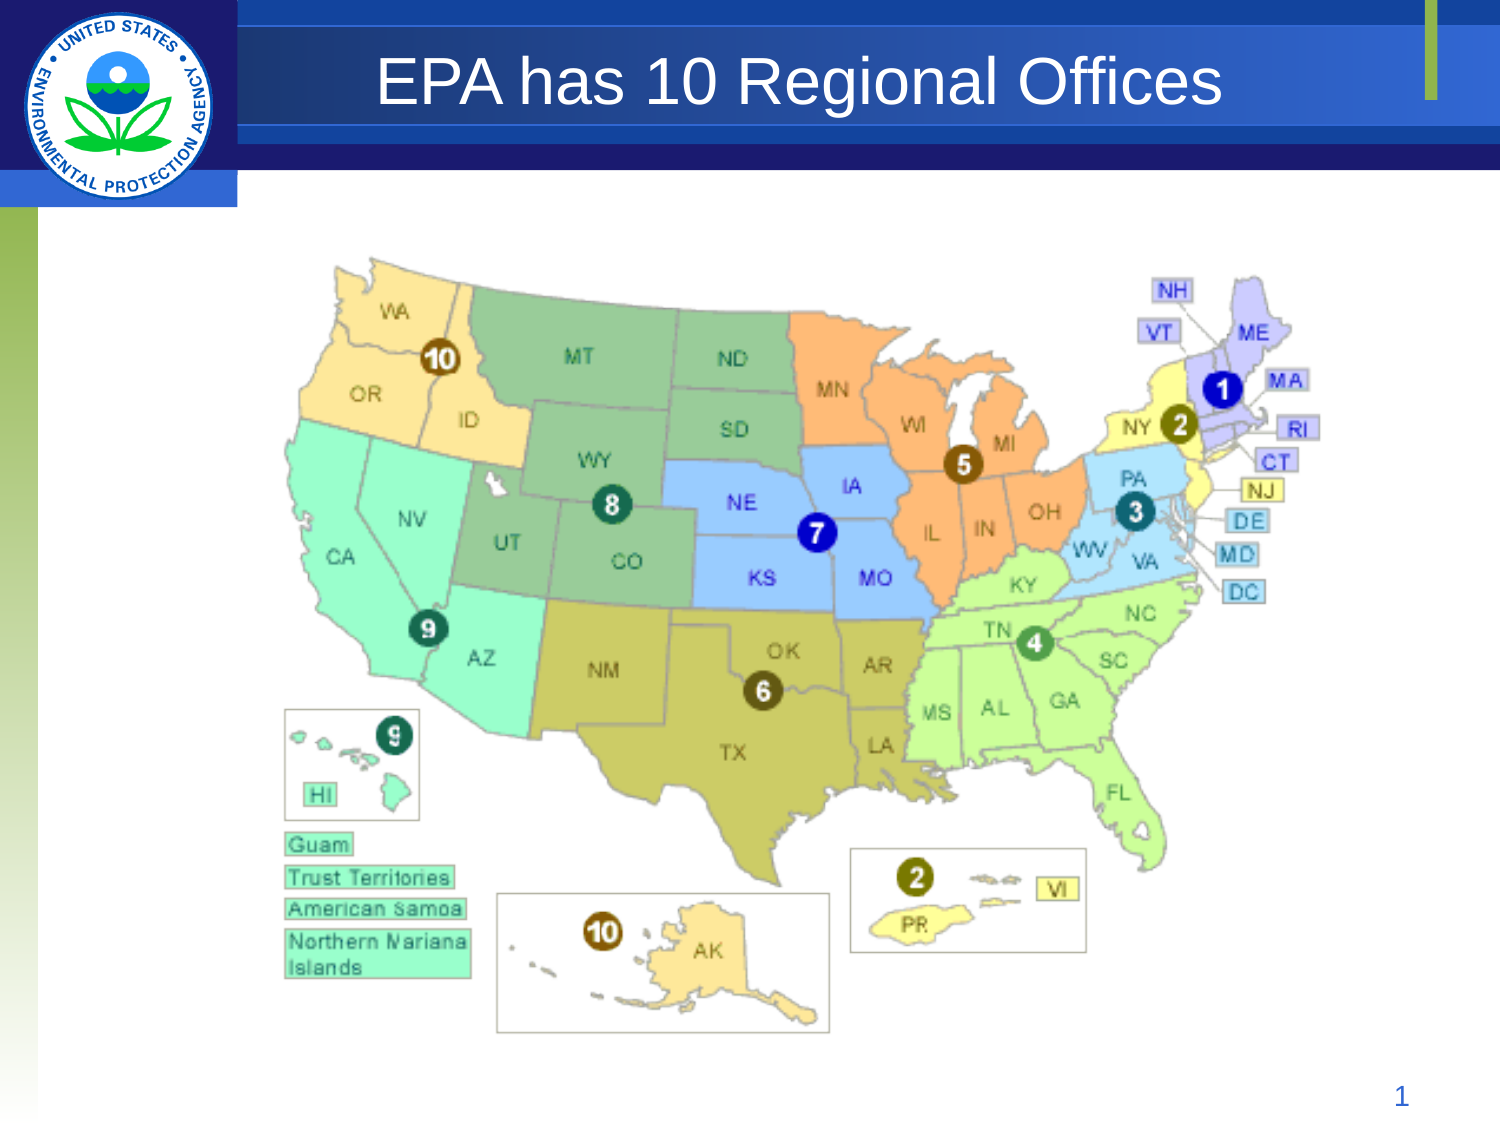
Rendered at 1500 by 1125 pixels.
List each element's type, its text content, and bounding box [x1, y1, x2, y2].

title EPA has 10 Regional Offices [237, 33, 1363, 122]
slide_number 1 [1074, 1069, 1425, 1110]
picture [24, 12, 213, 200]
picture [274, 249, 1326, 1044]
